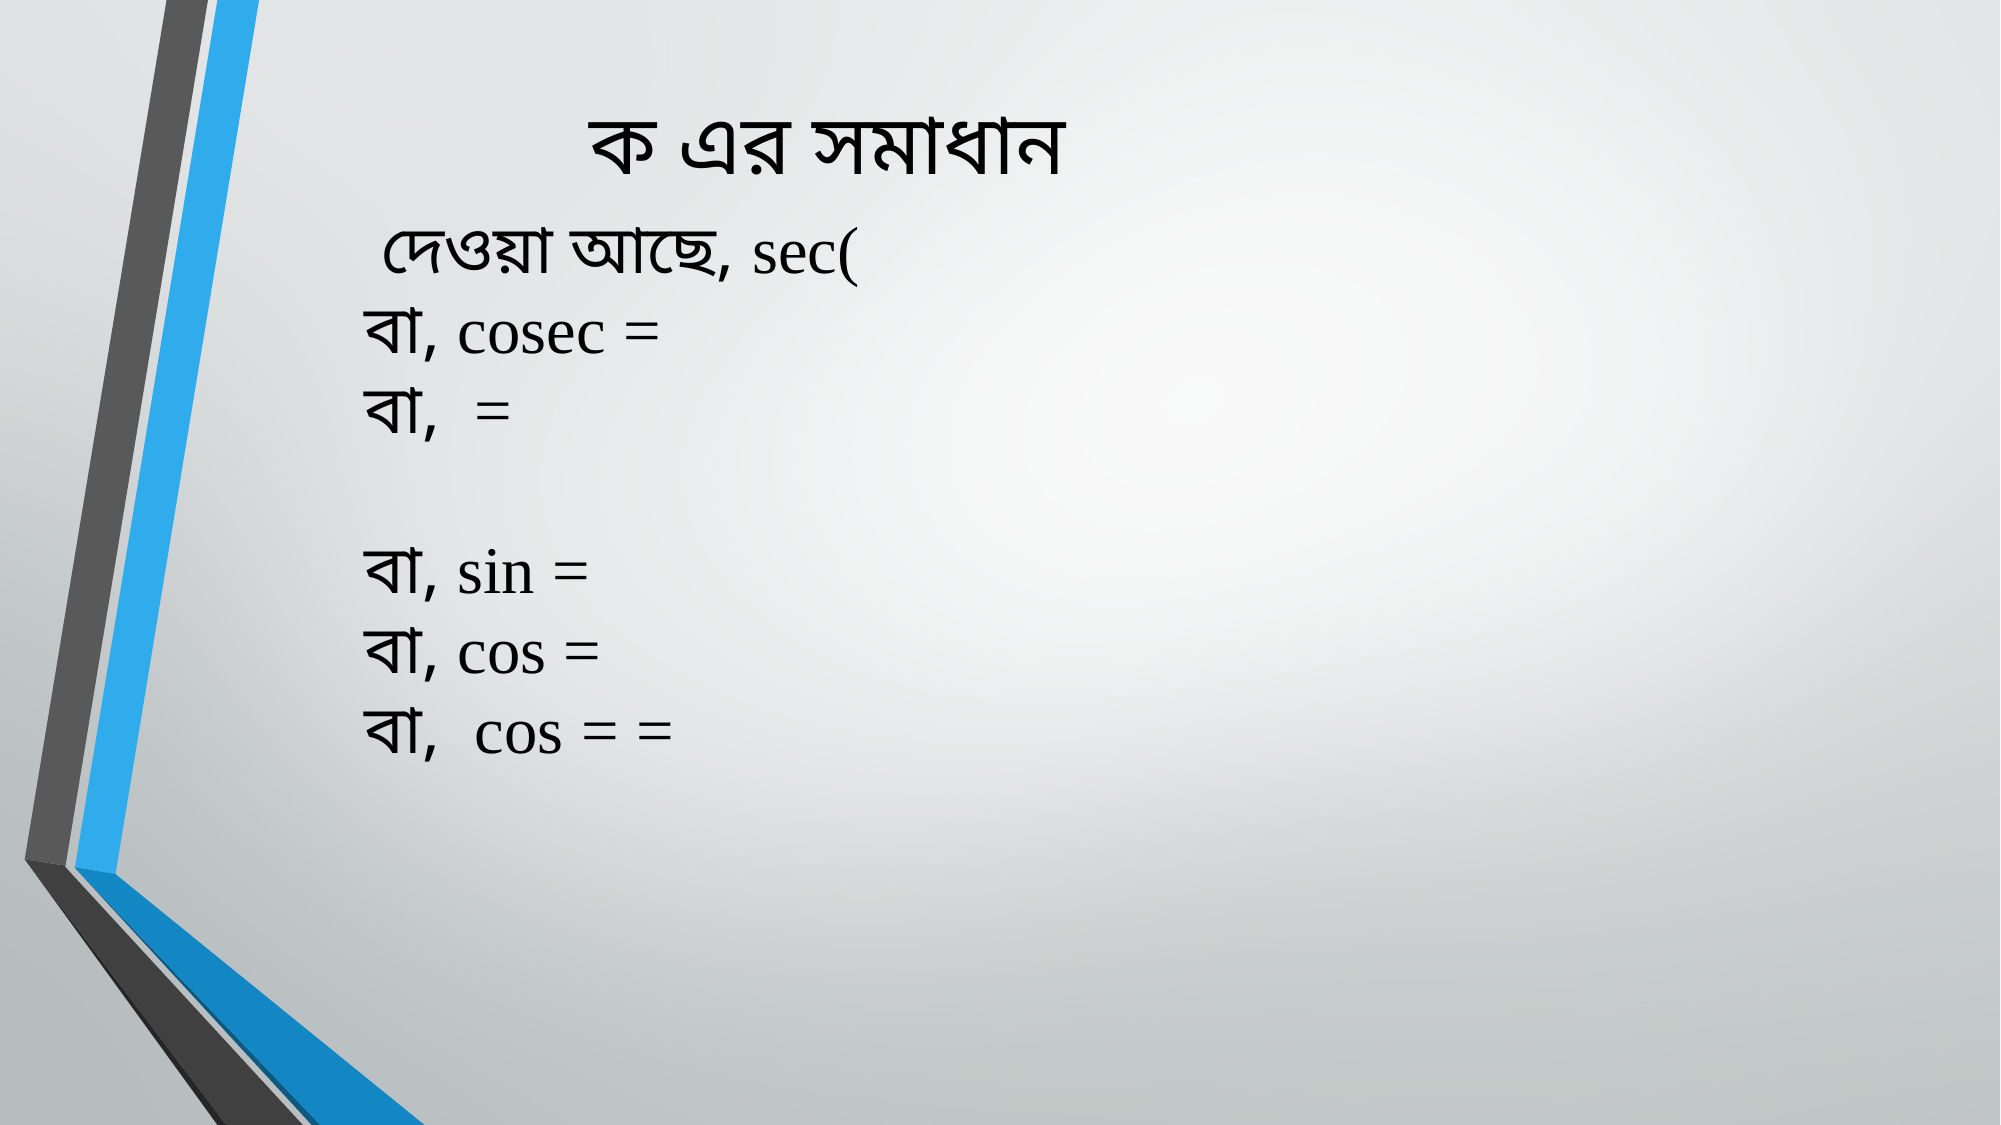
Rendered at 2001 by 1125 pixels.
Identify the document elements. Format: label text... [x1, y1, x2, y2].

text_box ক এর সমাধান [575, 83, 1089, 199]
